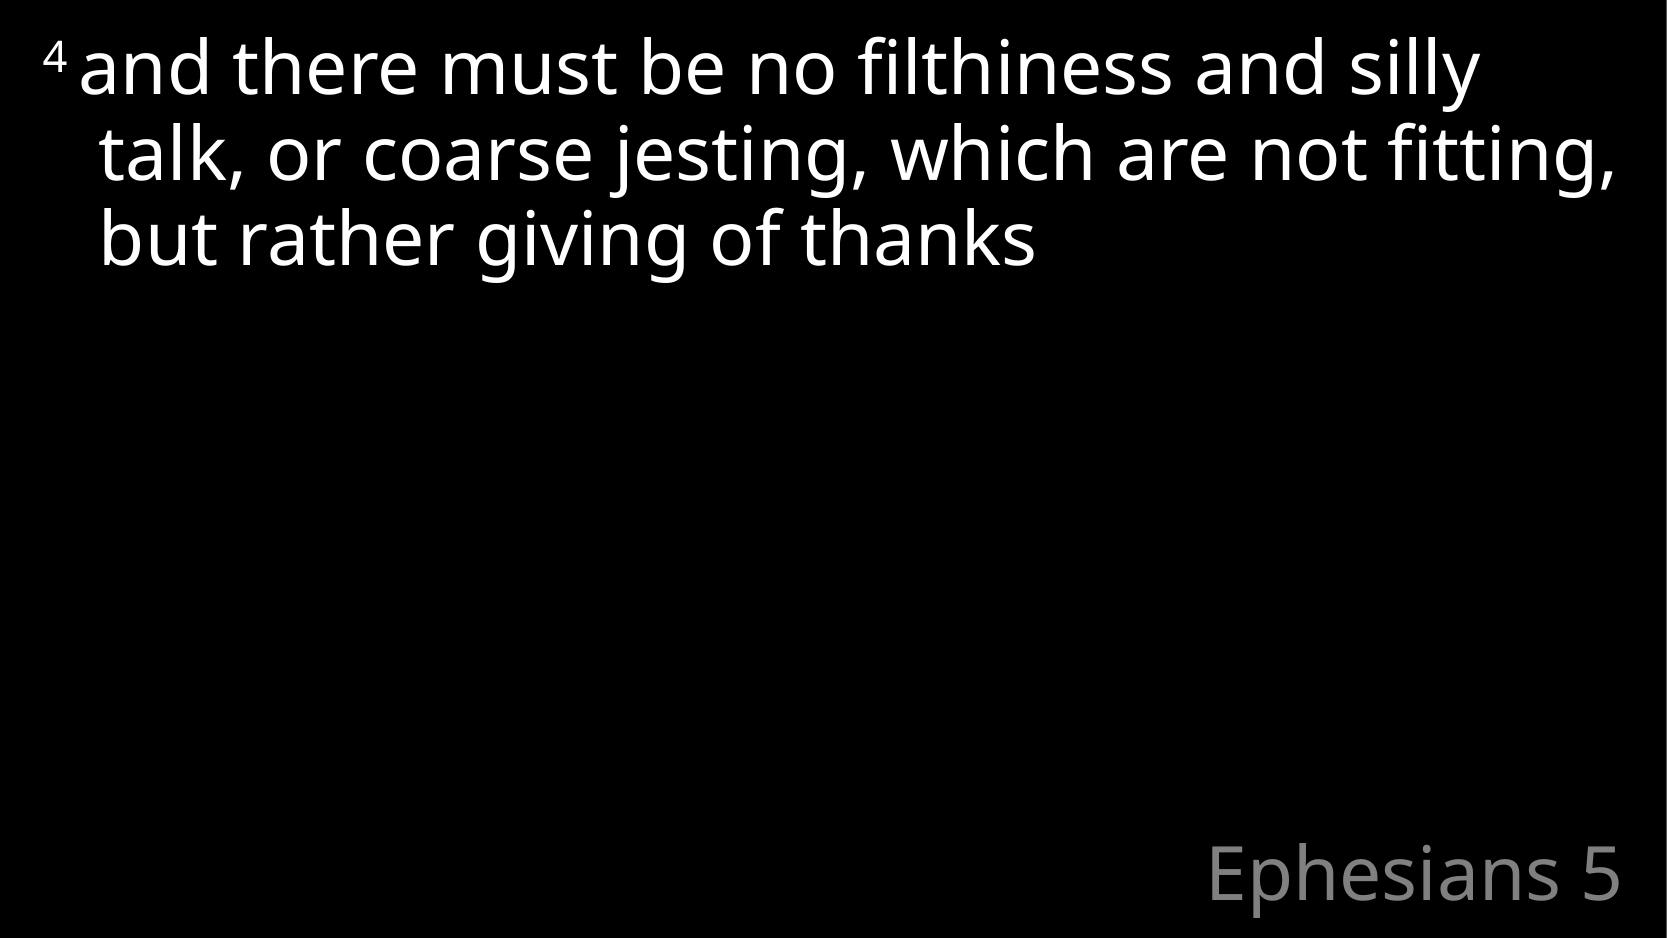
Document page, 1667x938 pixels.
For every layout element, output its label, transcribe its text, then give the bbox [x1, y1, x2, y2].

title Ephesians 5 [1058, 834, 1640, 923]
list 4 and there must be no filthiness and silly talk, or coarse jesting, which are not fitting, but rather giving of thanks [27, 18, 1640, 813]
